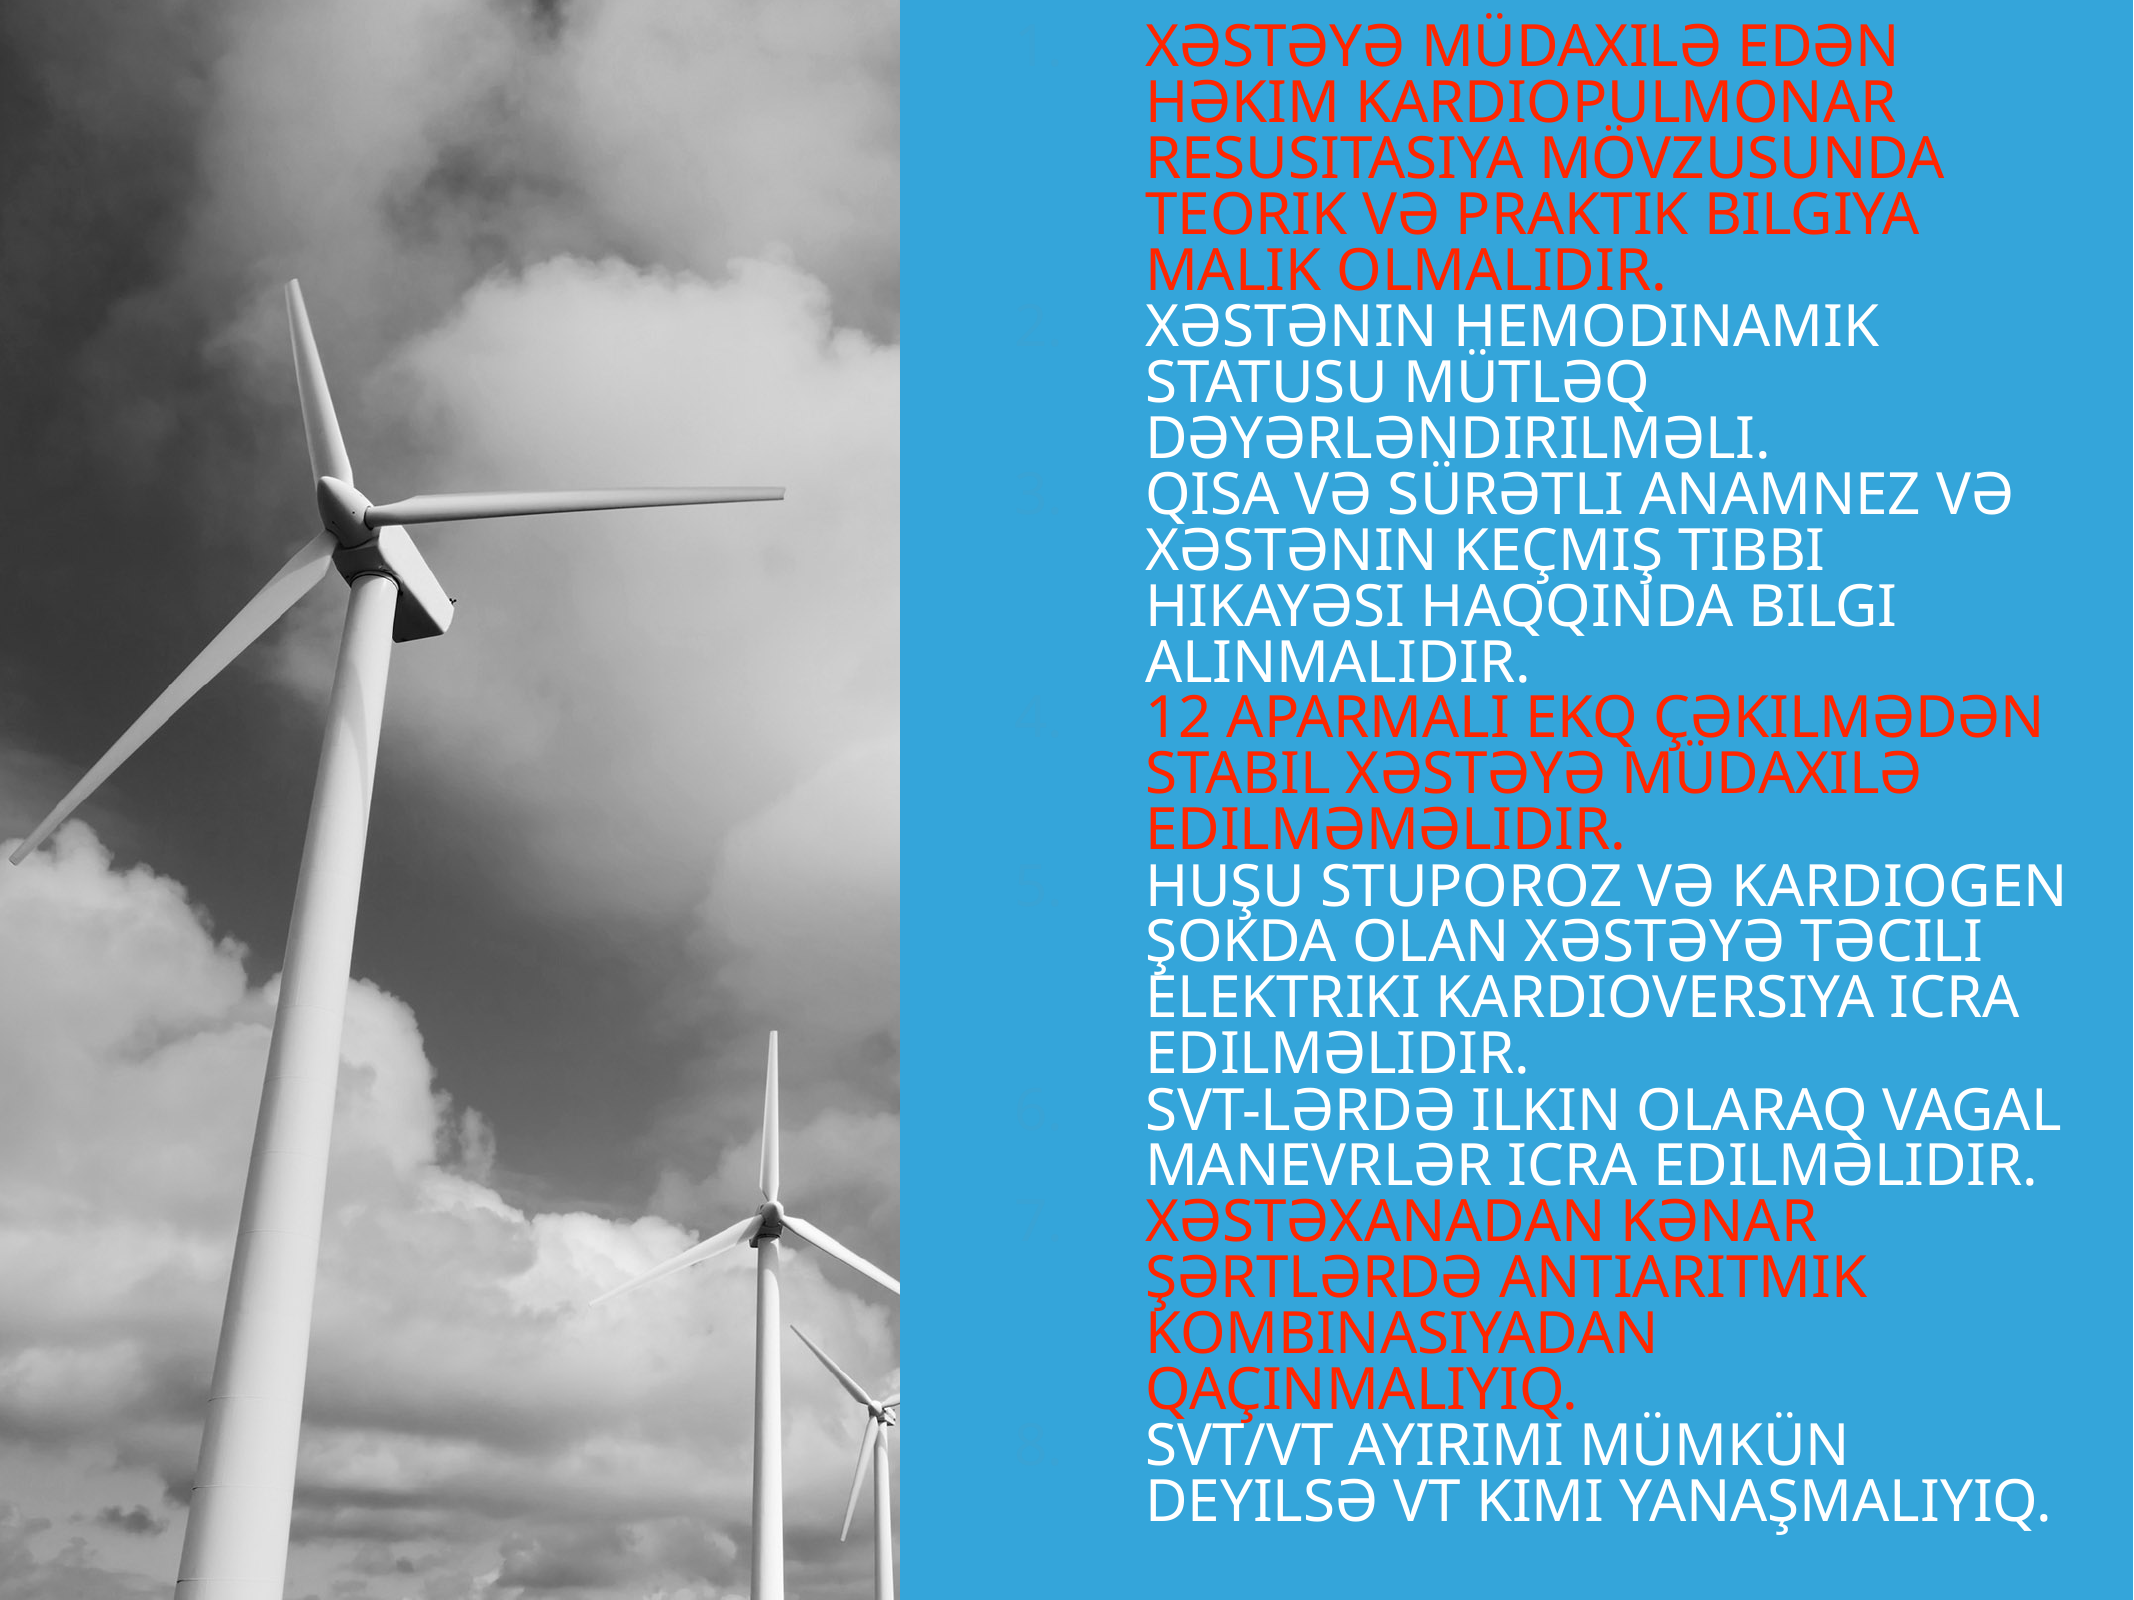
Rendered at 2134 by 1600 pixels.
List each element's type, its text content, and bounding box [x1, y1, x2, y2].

list Xəstəyə müdaxilə edən həkim kardiopulmonar resusitasiya mövzusunda teorik və praktik bilgiya malik olmalıdır. Xəstənin hemodinamik statusu mütləq dəyərləndirilməli. Qısa və sürətli anamnez və xəstənin keçmiş tibbi hikayəsi haqqında bilgi alınmalıdır. 12 aparmalı EKQ çəkilmədən stabil xəstəyə müdaxilə edilməməlidir. Huşu stuporoz və kardiogen şokda olan xəstəyə təcili elektriki kardioversiya icra edilməlidir. SVT-lərdə ilkin olaraq vagal manevrlər icra edilməlidir. Xəstəxanadan kənar şərtlərdə antiaritmik kombinasiyadan qaçınmalıyıq. SVT/VT ayırımı mümkün deyilsə VT kimi yanaşmalıyıq. [1005, 12, 2107, 1333]
picture [0, 0, 901, 1600]
